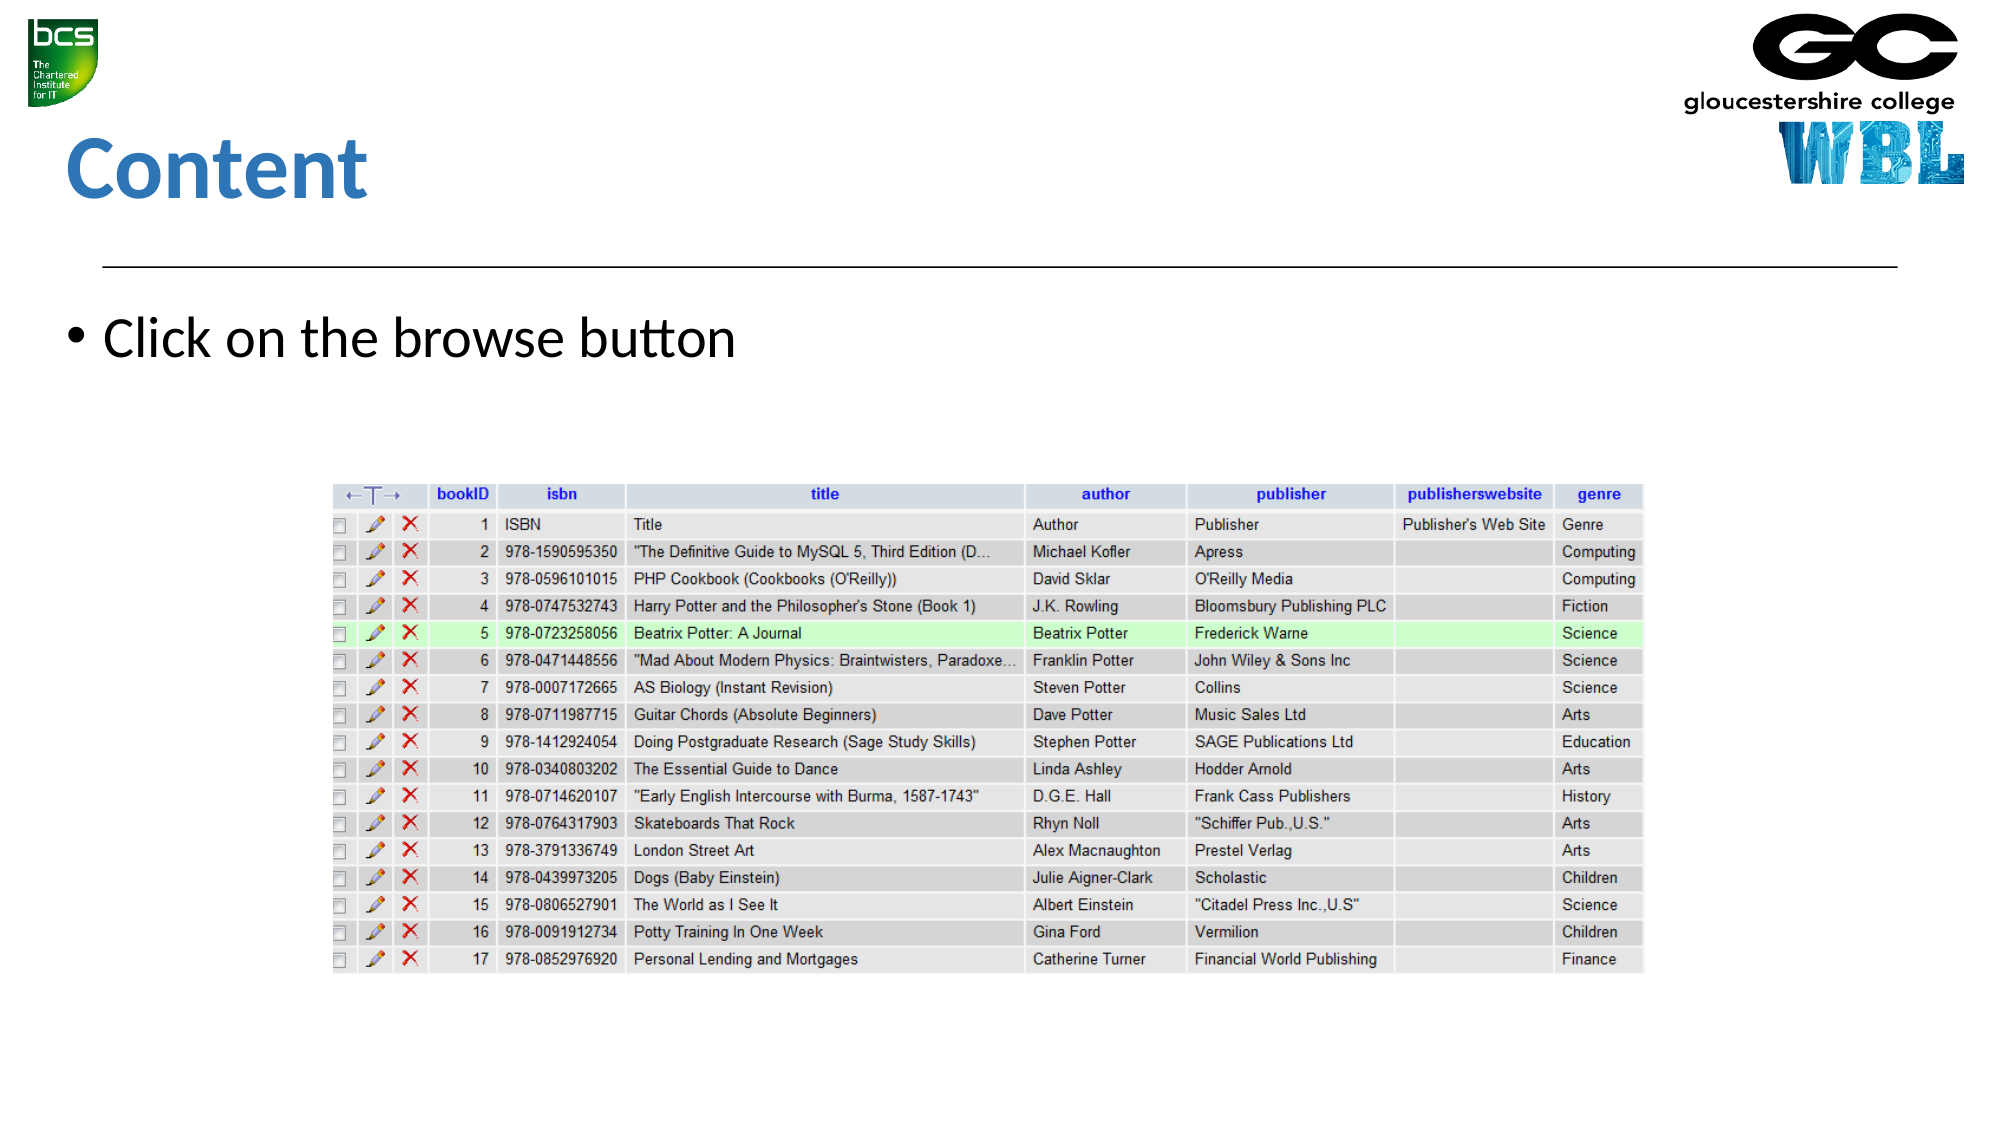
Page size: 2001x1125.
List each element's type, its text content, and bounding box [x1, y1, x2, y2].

picture [1674, 5, 1964, 155]
title Content [51, 59, 1953, 278]
picture [333, 484, 1645, 974]
picture [1953, 163, 1959, 172]
picture [28, 19, 98, 107]
list Click on the browse button [51, 299, 1953, 1110]
